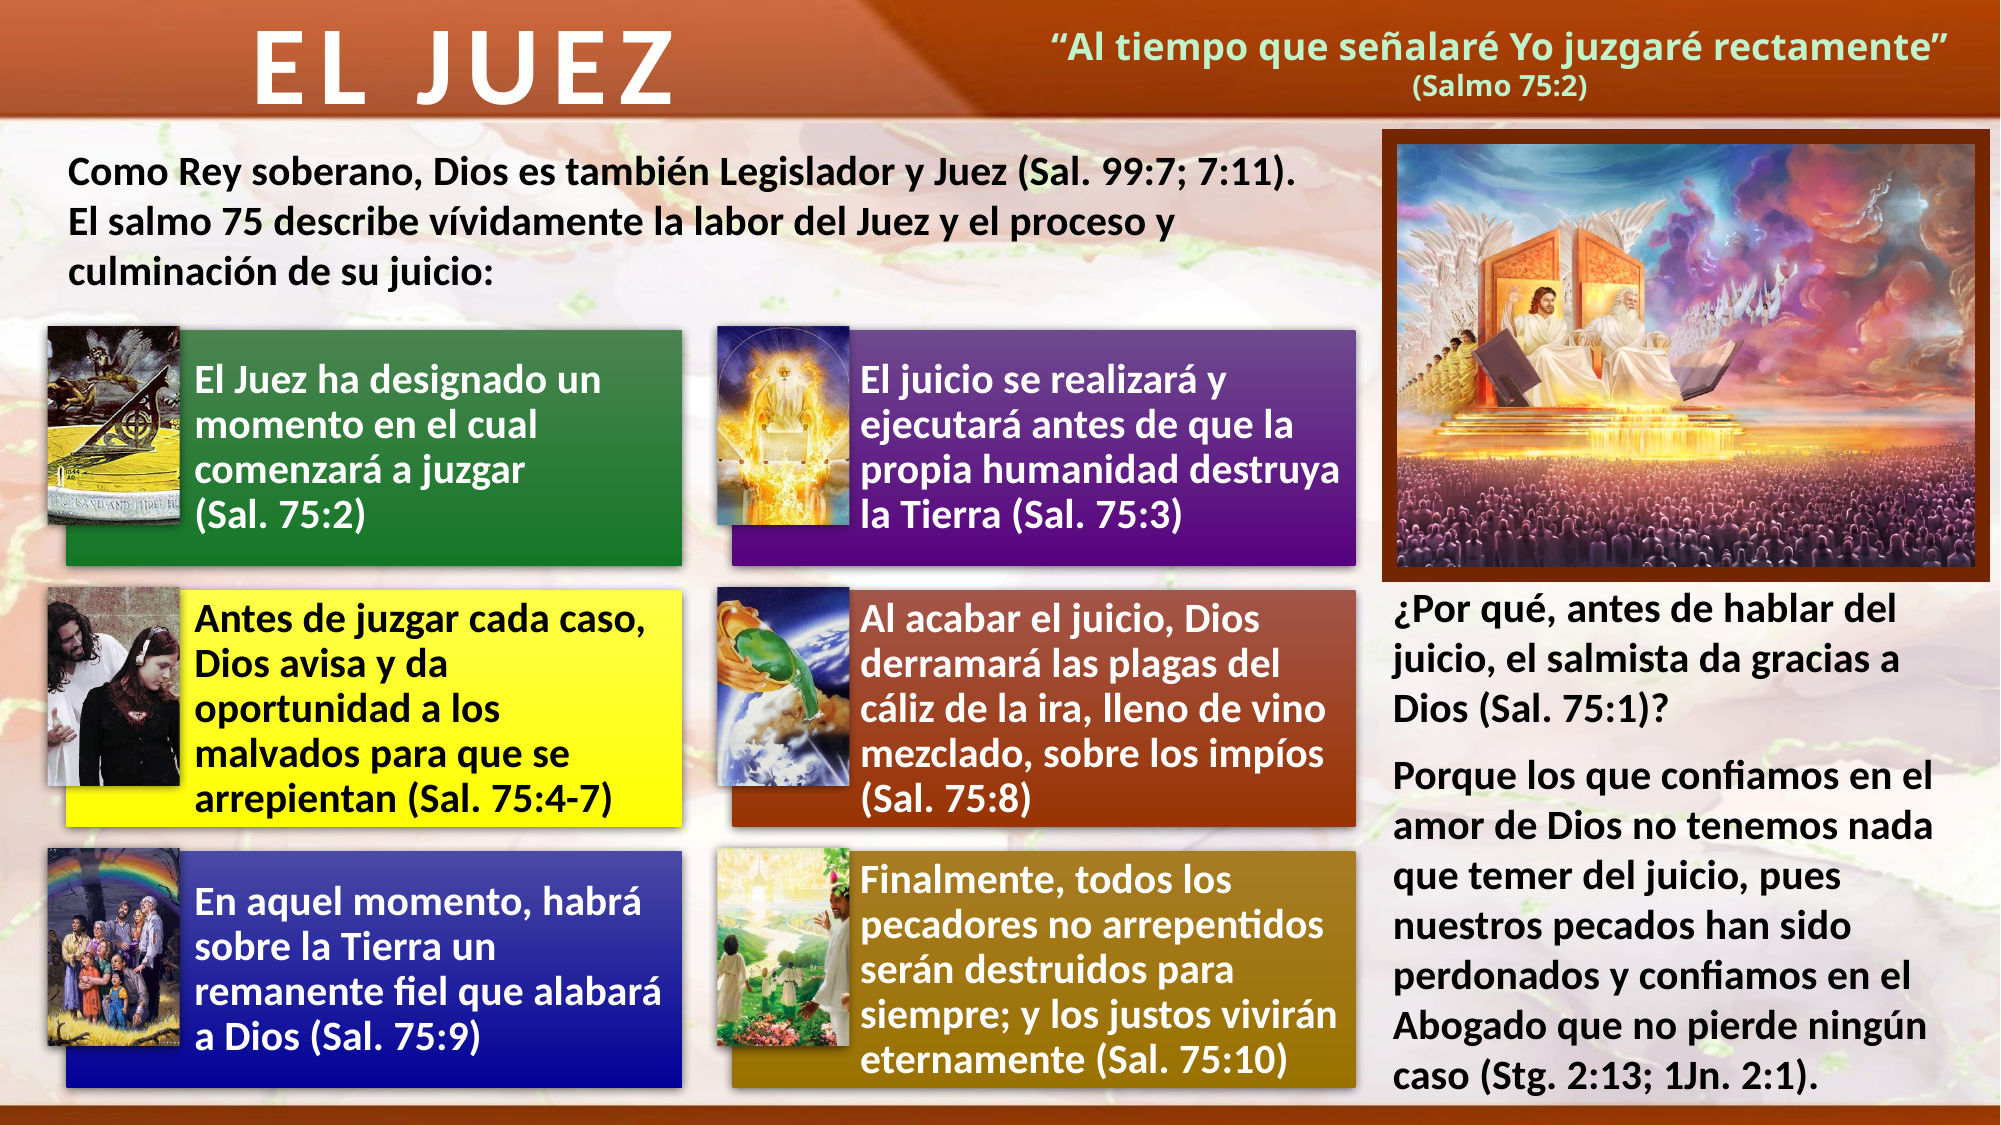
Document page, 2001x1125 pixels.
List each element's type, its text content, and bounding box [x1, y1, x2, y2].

text_box Porque los que confiamos en el amor de Dios no tenemos nada que temer del juicio, pues nuestros pecados han sido perdonados y confiamos en el Abogado que no pierde ningún caso (Stg. 2:13; 1Jn. 2:1). [1378, 740, 1999, 1105]
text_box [1, 312, 1402, 1102]
text_box EL JUEZ [0, 0, 925, 134]
text_box “Al tiempo que señalaré Yo juzgaré rectamente” (Salmo 75:2) [999, 15, 2000, 110]
picture [0, 0, 2001, 1125]
text_box ¿Por qué, antes de hablar del juicio, el salmista da gracias a Dios (Sal. 75:1)? [1402, 582, 1977, 739]
text_box Como Rey soberano, Dios es también Legislador y Juez (Sal. 99:7; 7:11). El salmo 75 describe vívidamente la labor del Juez y el proceso y culminación de su juicio: [53, 136, 1329, 301]
